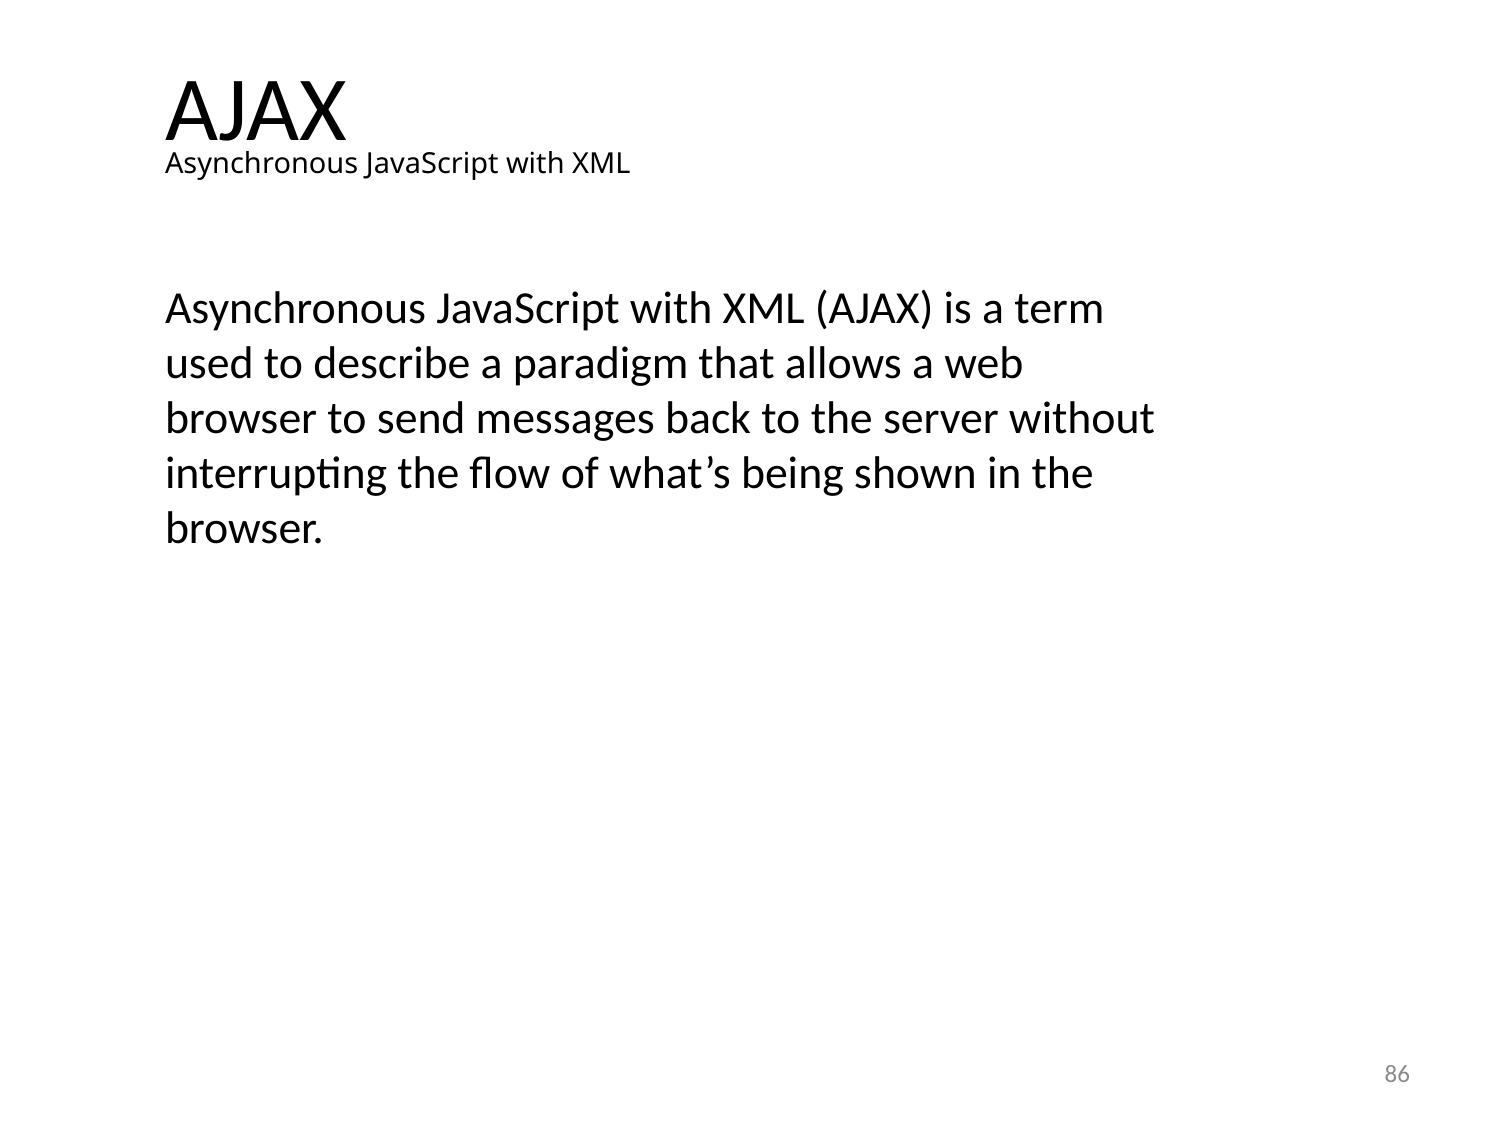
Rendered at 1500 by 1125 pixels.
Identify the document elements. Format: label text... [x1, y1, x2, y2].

slide_number 86 [1074, 1042, 1425, 1103]
list Asynchronous JavaScript with XML [150, 137, 1200, 188]
list Asynchronous JavaScript with XML (AJAX) is a term used to describe a paradigm that allows a web browser to send messages back to the server without interrupting the flow of what’s being shown in the browser. [150, 270, 1200, 1013]
title AJAX [150, 20, 1425, 188]
